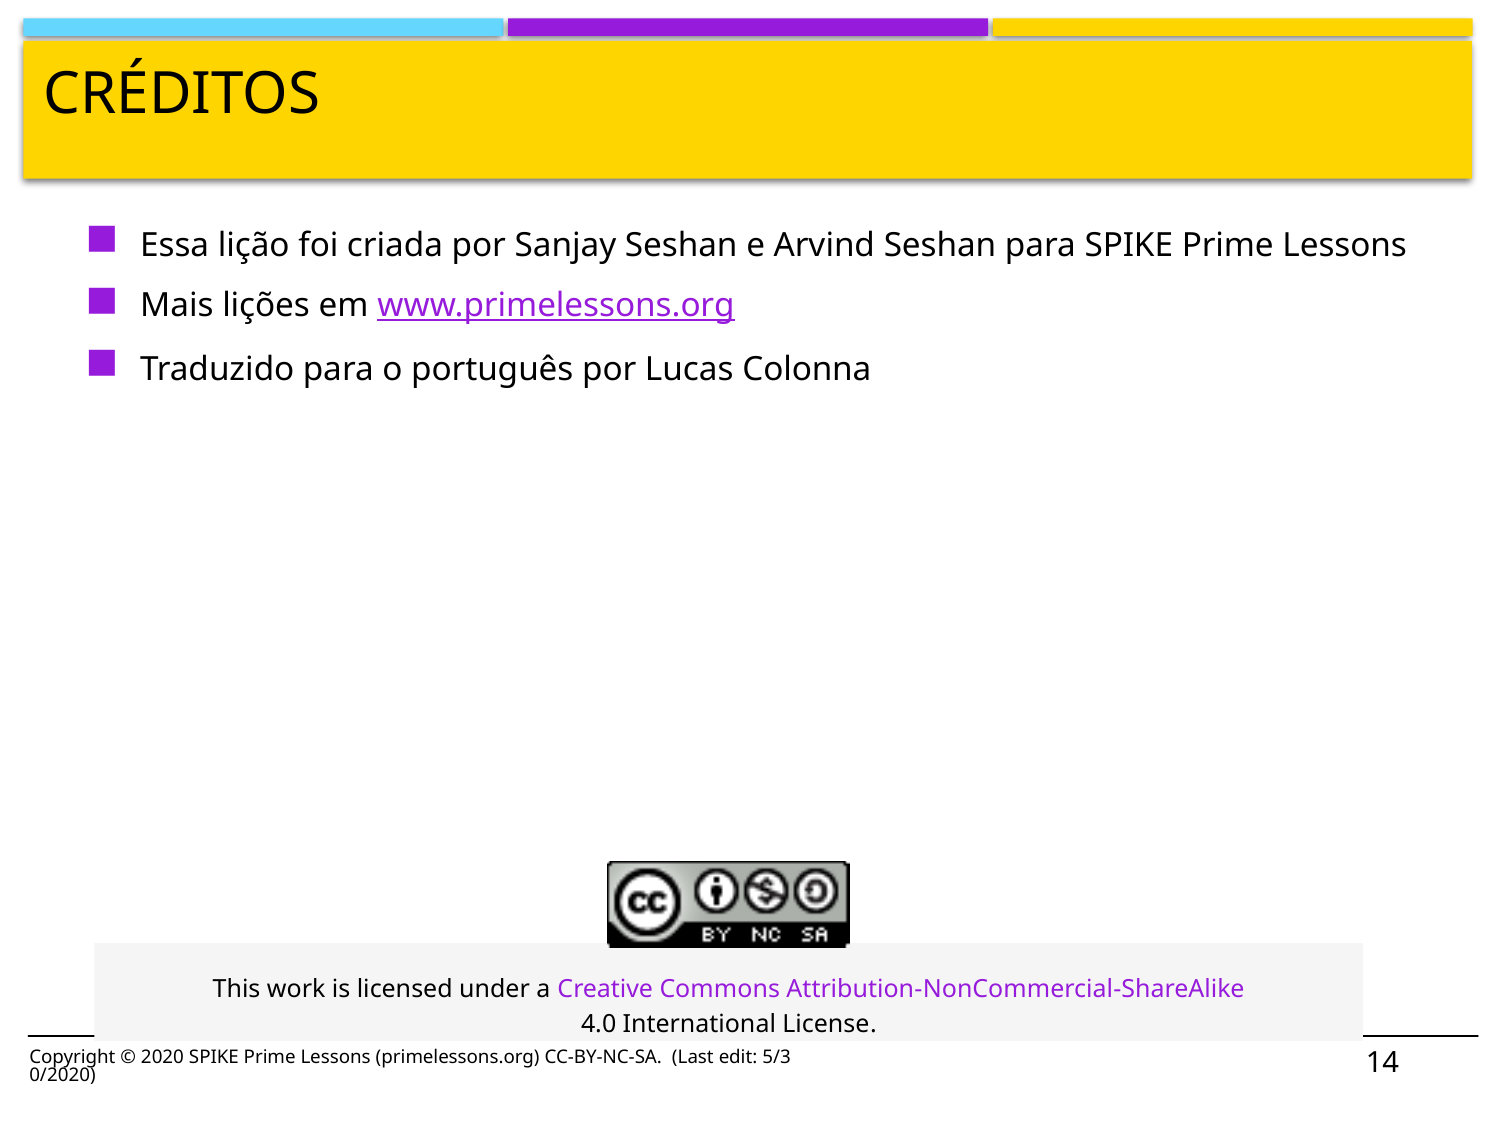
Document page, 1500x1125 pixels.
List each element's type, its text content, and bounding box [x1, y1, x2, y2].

title CRéDIToS [28, 48, 1464, 172]
slide_number 14 [1351, 1036, 1478, 1097]
footer Copyright © 2020 SPIKE Prime Lessons (primelessons.org) CC-BY-NC-SA. (Last edit: 5/30/2020) [14, 1036, 814, 1097]
text_box This work is licensed under a Creative Commons Attribution-NonCommercial-ShareAlike 4.0 International License. [94, 943, 1363, 1041]
list Essa lição foi criada por Sanjay Seshan e Arvind Seshan para SPIKE Prime Lessons Mais lições em www.primelessons.org Traduzido para o português por Lucas Colonna [75, 216, 1428, 405]
picture [606, 861, 851, 948]
